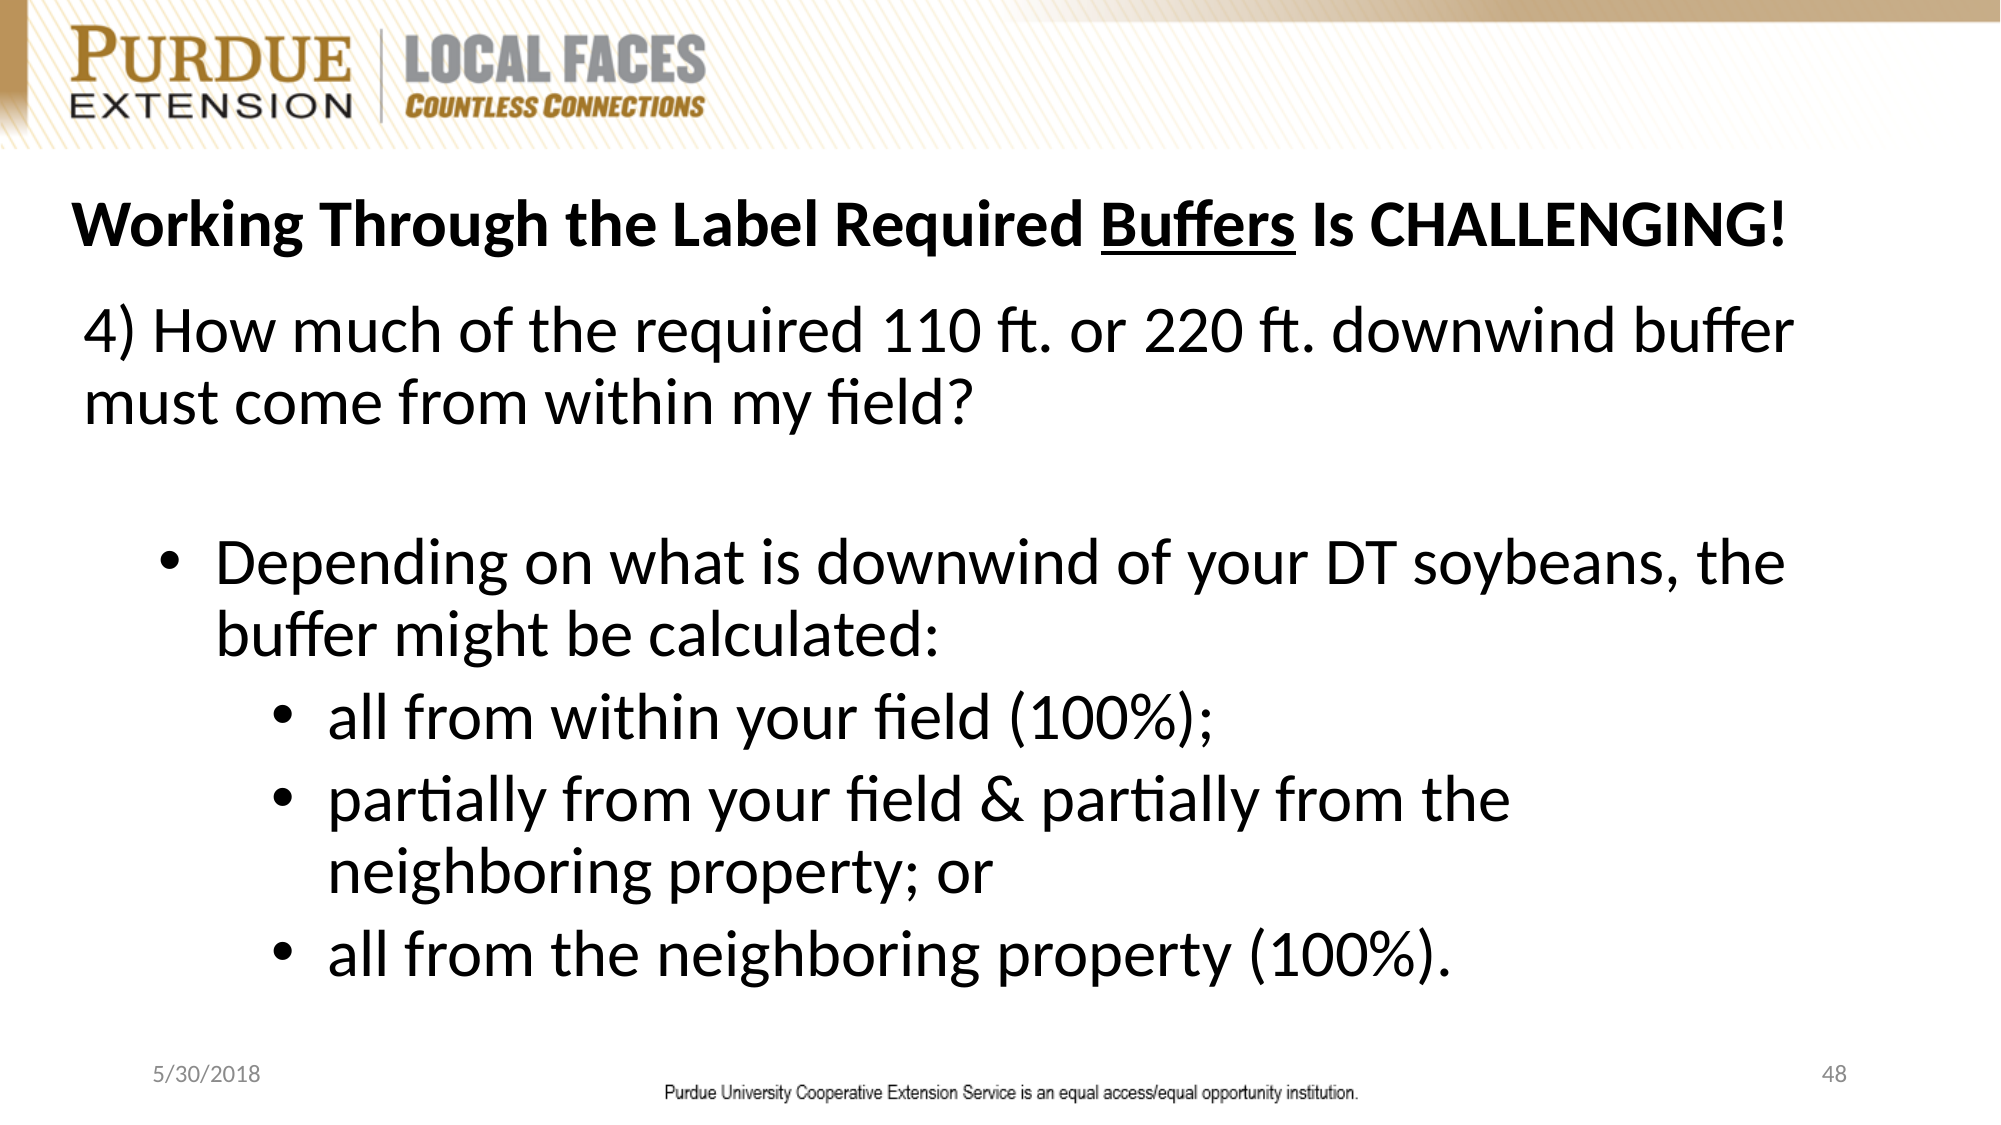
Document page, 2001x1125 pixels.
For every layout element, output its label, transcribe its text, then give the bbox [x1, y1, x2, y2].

slide_number 48 [1412, 1042, 1863, 1103]
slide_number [137, 1042, 588, 1103]
picture [0, 0, 2001, 1125]
list 4) How much of the required 110 ft. or 220 ft. downwind buffer must come from within my field? Depending on what is downwind of your DT soybeans, the buffer might be calculated: all from within your field (100%); partially from your field & partially from the neighboring property; or all from the neighboring property (100%). [68, 287, 1863, 1043]
title Working Through the Label Required Buffers Is CHALLENGING! [56, 116, 1964, 334]
